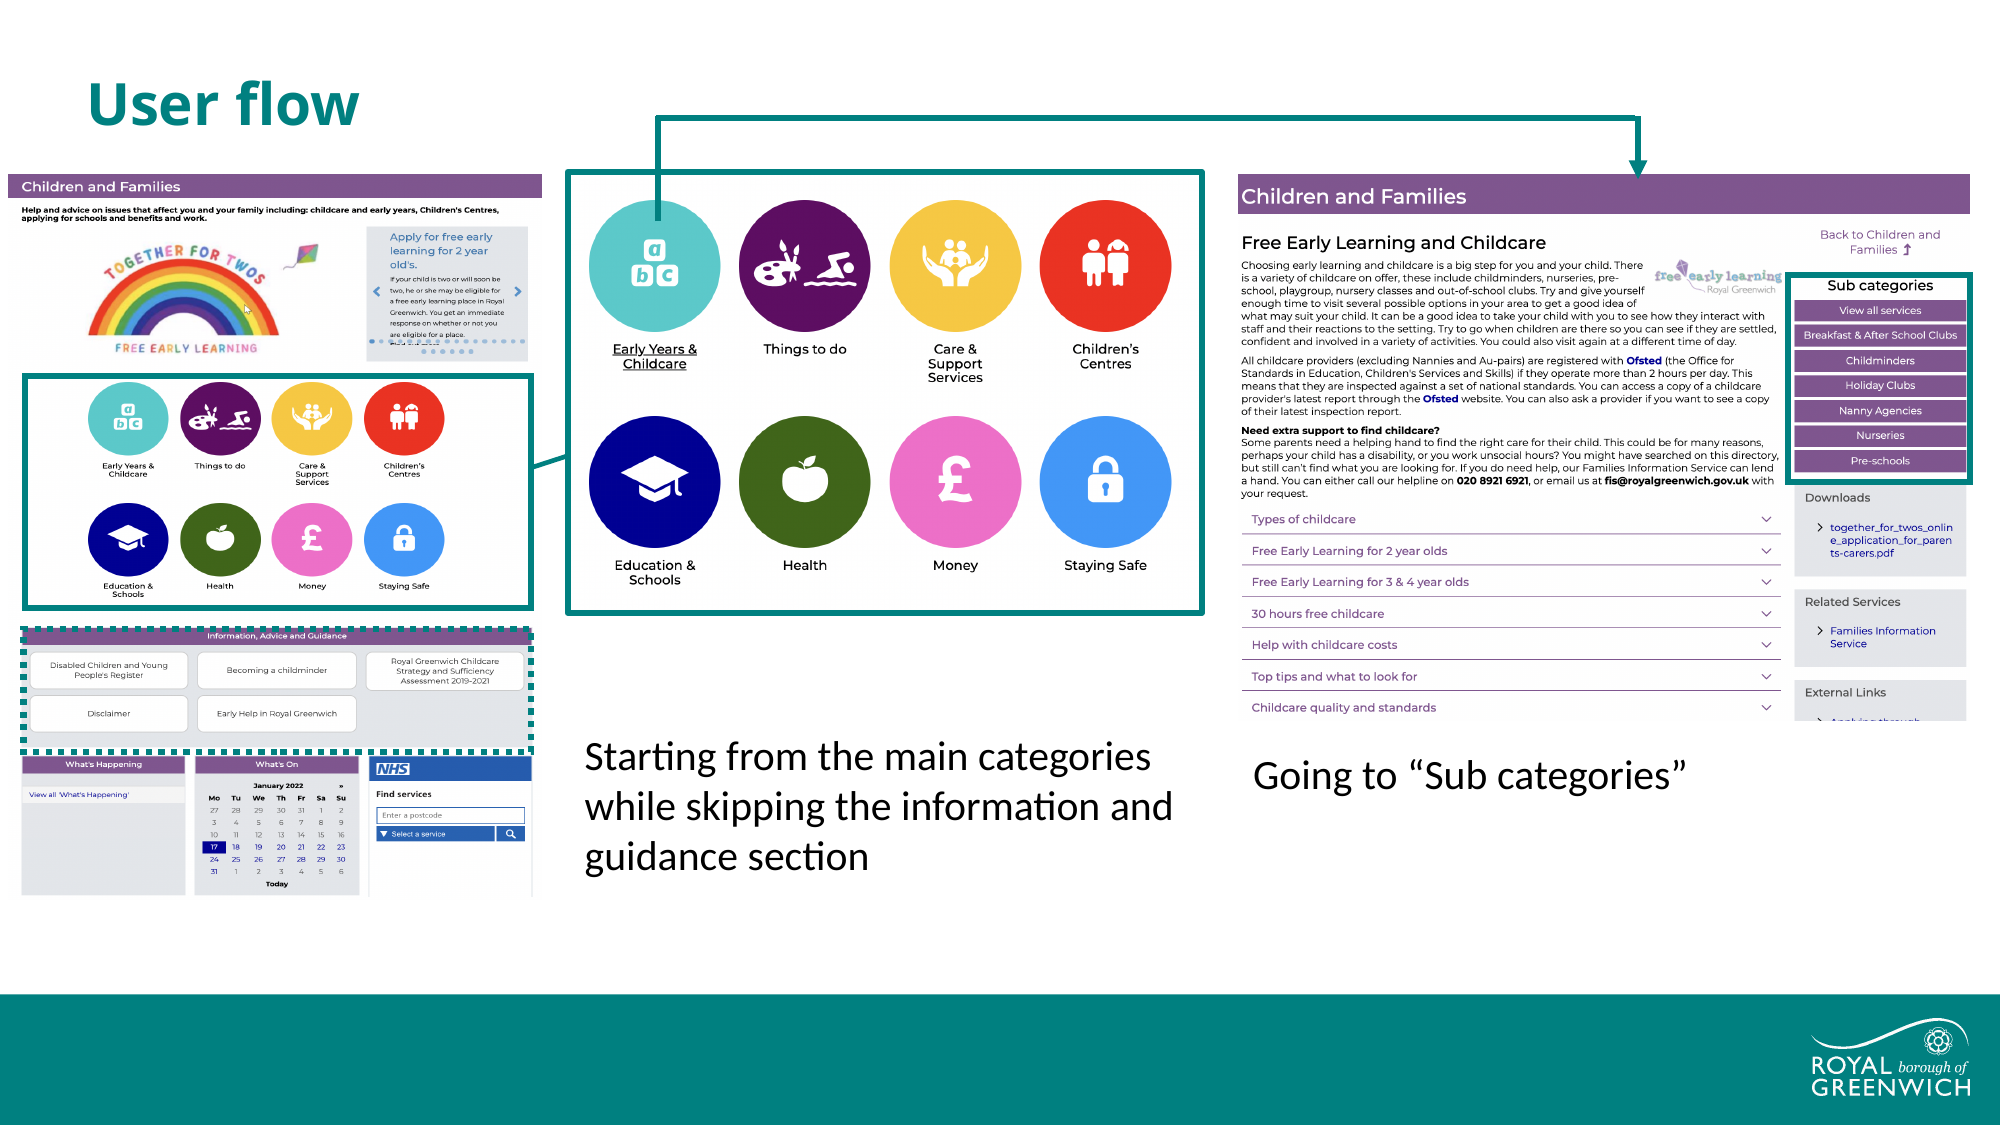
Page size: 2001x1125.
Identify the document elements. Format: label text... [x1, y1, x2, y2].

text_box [530, 455, 570, 468]
picture [1810, 1018, 1970, 1096]
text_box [8, 175, 542, 900]
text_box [656, 115, 1639, 222]
text_box User flow [70, 60, 1635, 145]
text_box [569, 174, 1199, 888]
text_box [1238, 174, 1971, 807]
text_box [0, 993, 2000, 1125]
